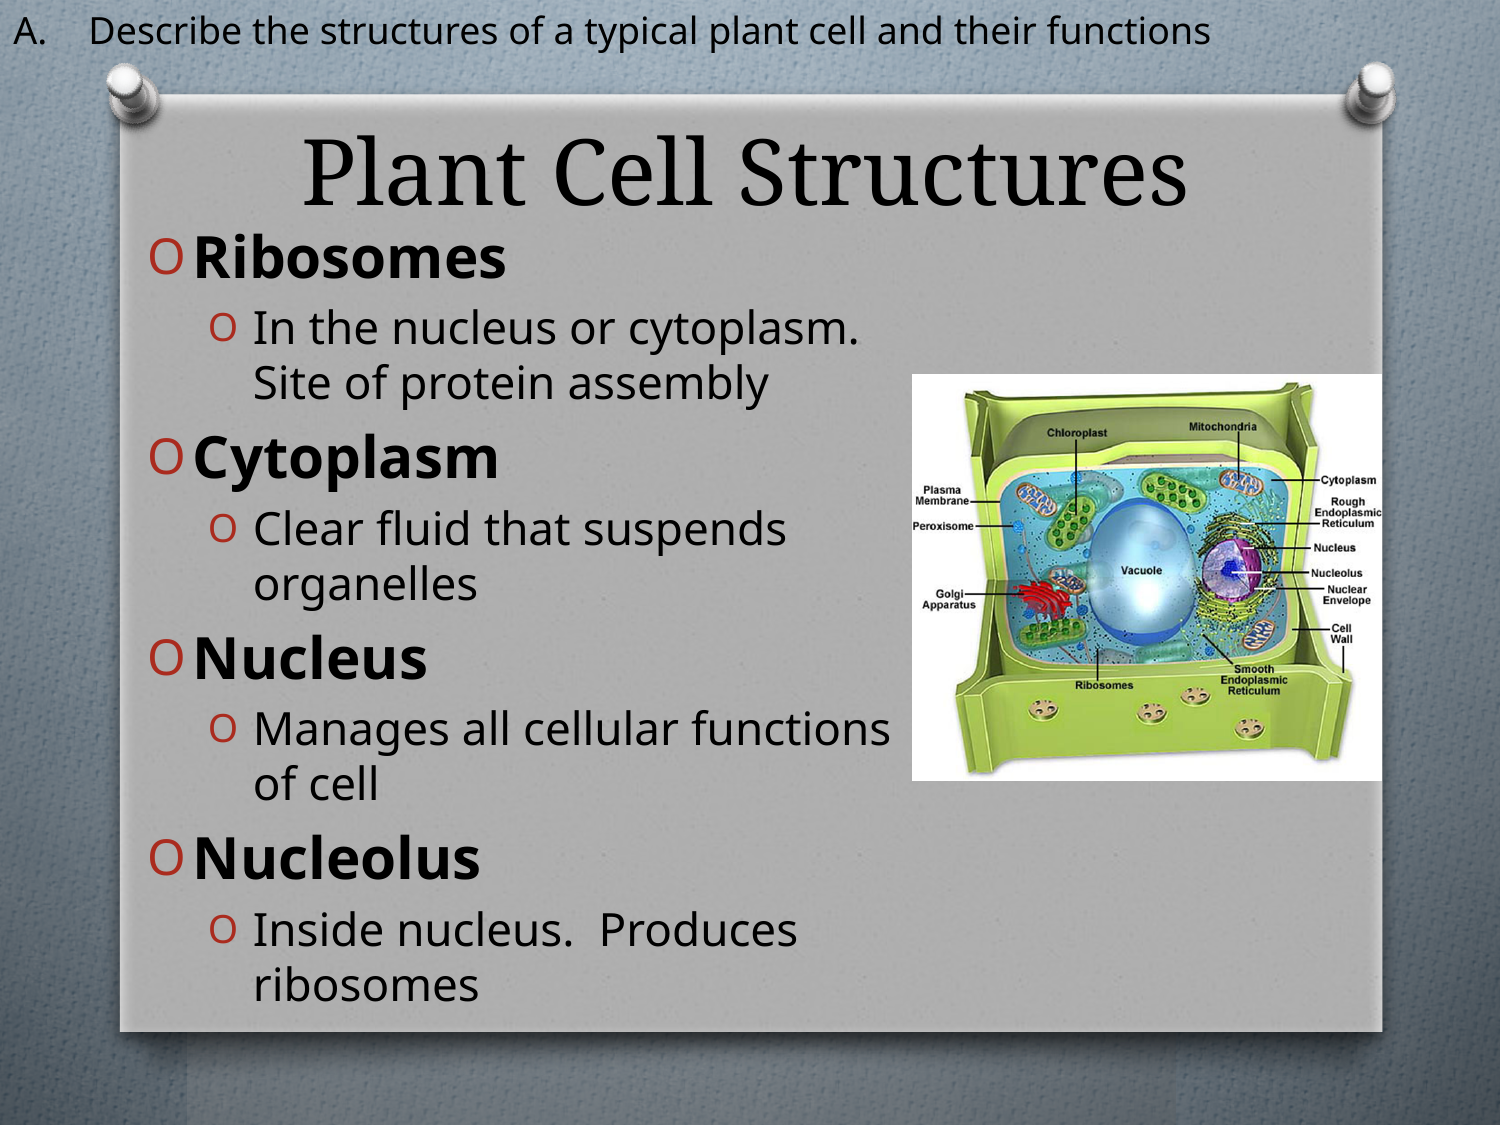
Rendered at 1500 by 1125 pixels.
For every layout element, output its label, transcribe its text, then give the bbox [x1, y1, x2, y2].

text_box Describe the structures of a typical plant cell and their functions [0, 0, 1350, 60]
picture [912, 374, 1382, 781]
picture [75, 60, 198, 153]
title Plant Cell Structures [174, 99, 1318, 238]
list Ribosomes In the nucleus or cytoplasm. Site of protein assembly Cytoplasm Clear fluid that suspends organelles Nucleus Manages all cellular functions of cell Nucleolus Inside nucleus. Produces ribosomes [132, 212, 938, 1050]
picture [1317, 35, 1439, 156]
